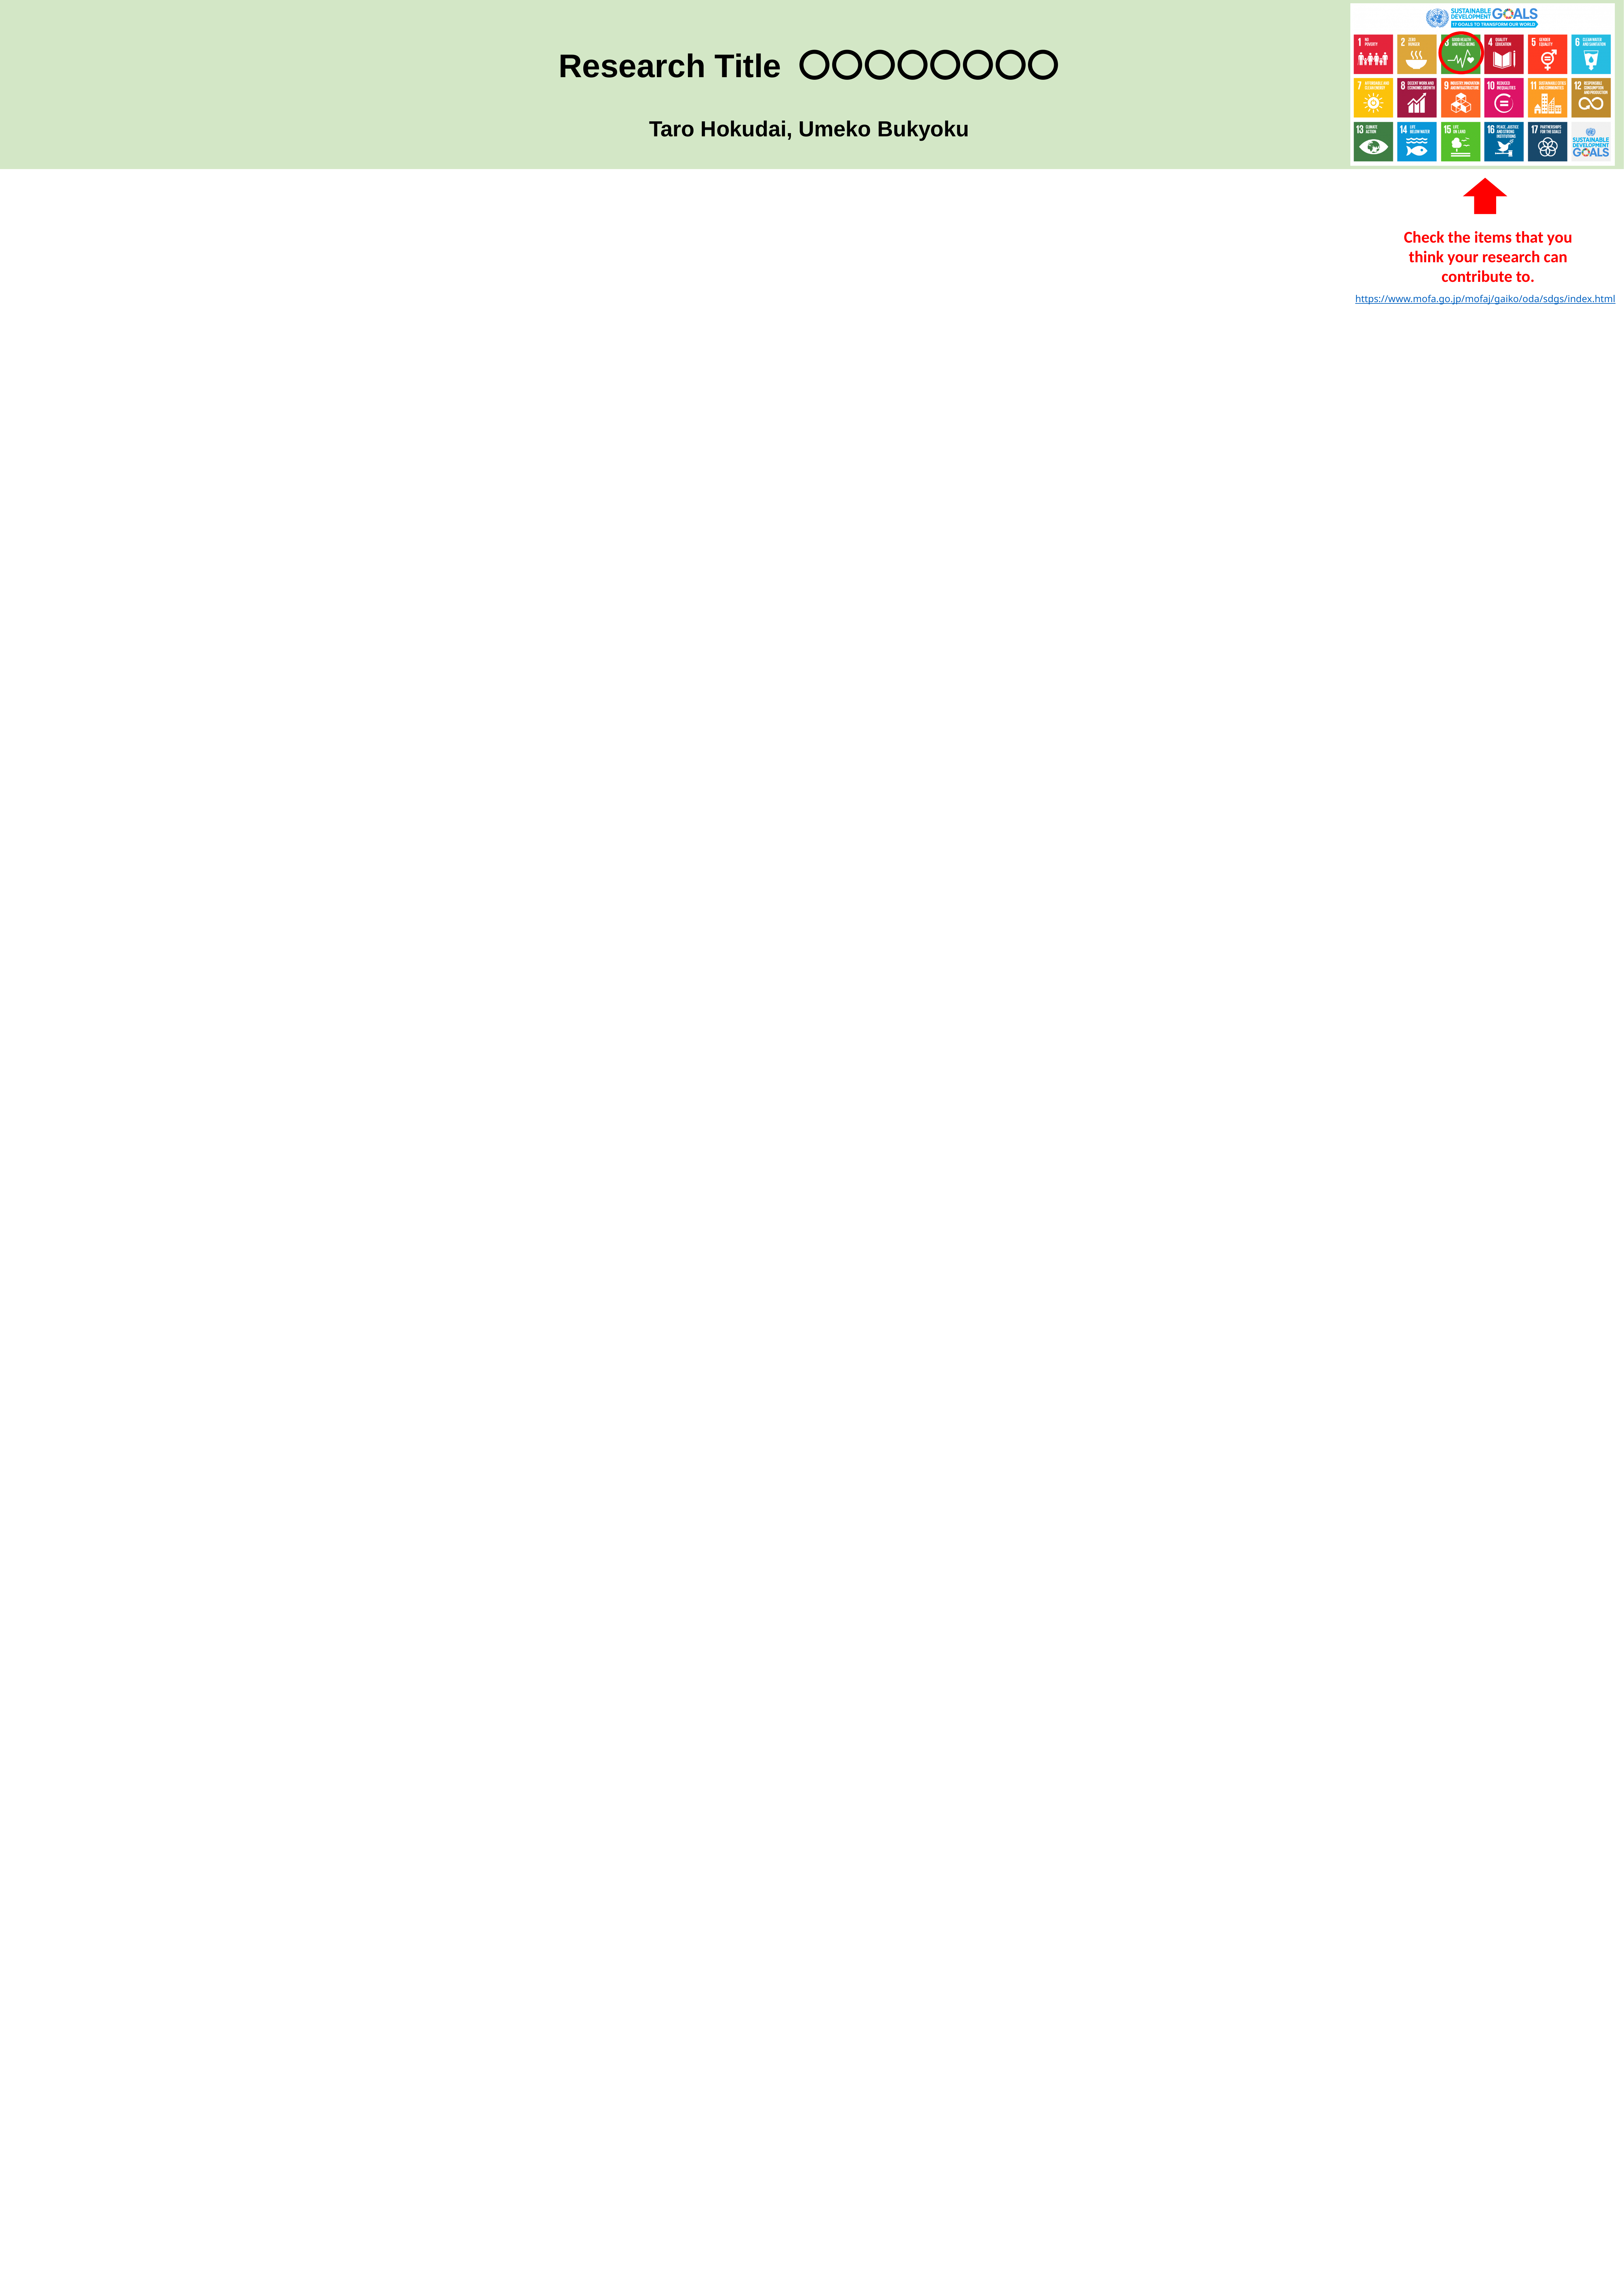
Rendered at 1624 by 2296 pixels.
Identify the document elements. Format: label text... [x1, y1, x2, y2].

text_box Research Title 〇〇〇〇〇〇〇〇 Taro Hokudai, Umeko Bukyoku [0, 0, 1624, 169]
text_box [1463, 178, 1508, 214]
text_box Check the items that you think your research can contribute to. [1383, 224, 1593, 288]
text_box https://www.mofa.go.jp/mofaj/gaiko/oda/sdgs/index.html [1350, 290, 1624, 308]
picture [1350, 3, 1615, 166]
